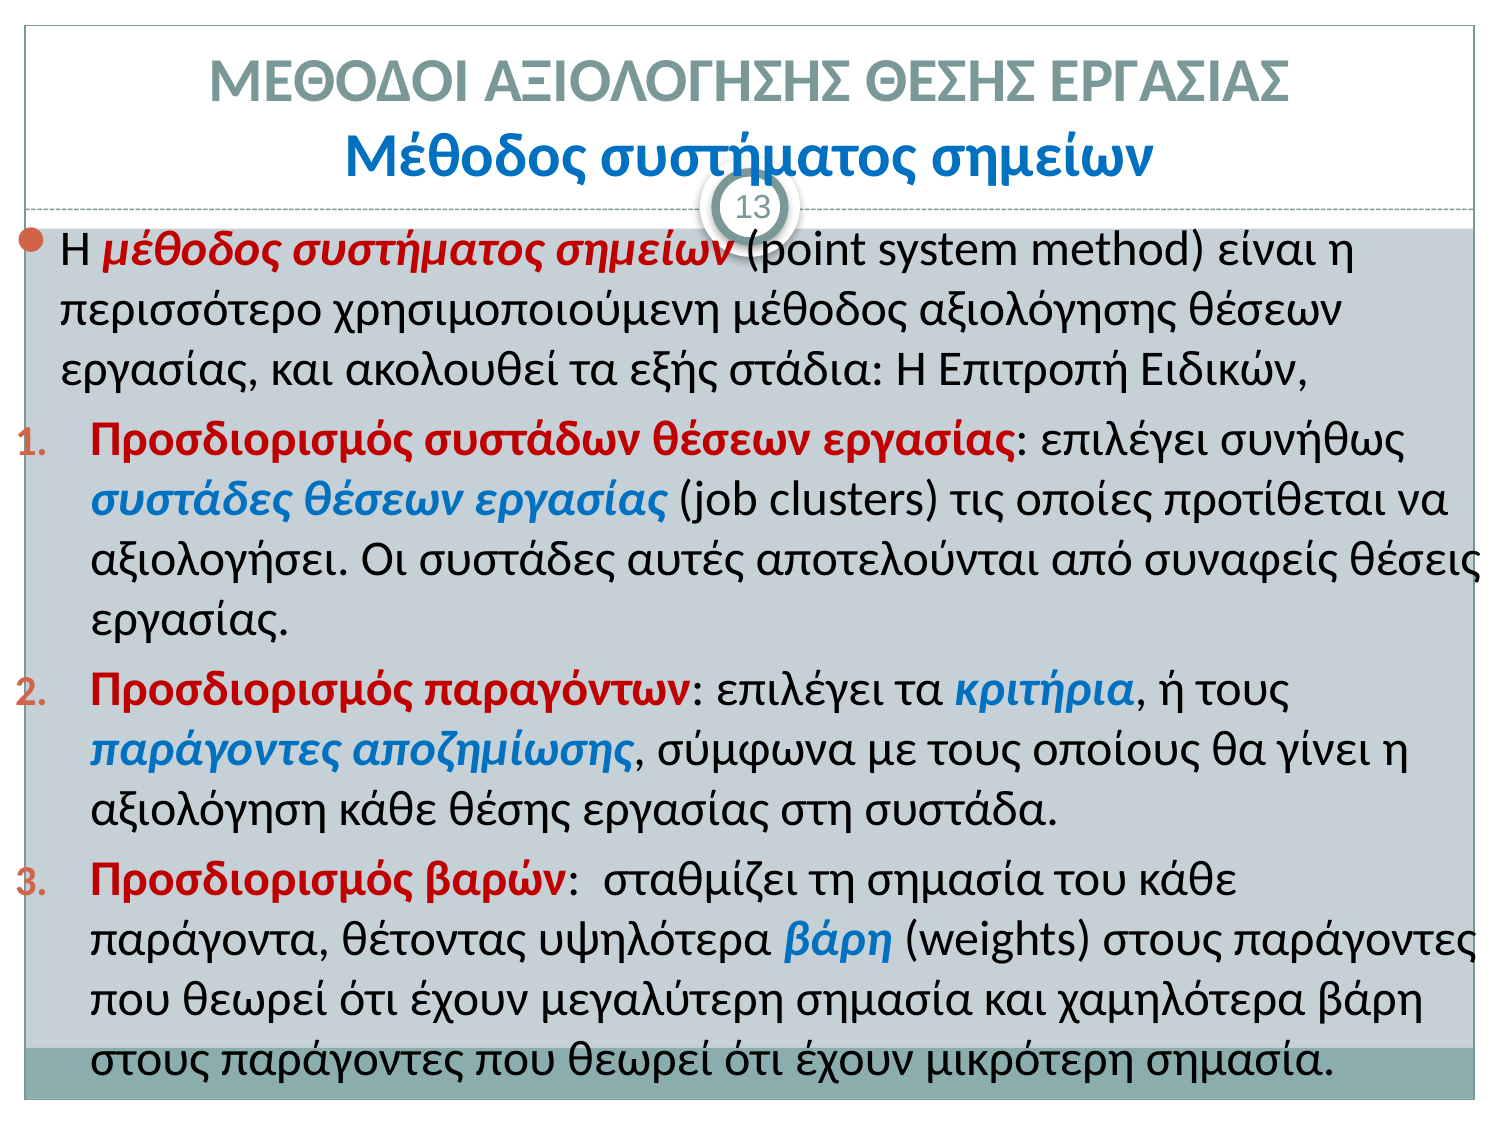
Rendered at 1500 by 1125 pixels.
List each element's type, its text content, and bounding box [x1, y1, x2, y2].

title ΜΕΘΟΔΟΙ ΑΞΙΟΛΟΓΗΣΗΣ ΘΕΣΗΣ ΕΡΓΑΣΙΑΣ Μέθοδος συστήματος σημείων [0, 37, 1500, 197]
slide_number 13 [715, 168, 791, 207]
list Η μέθοδος συστήματος σημείων (point system method) είναι η περισσότερο χρησιμοποιούμενη μέθοδος αξιολόγησης θέσεων εργασίας, και ακολουθεί τα εξής στάδια: Η Επιτροπή Ειδικών, Προσδιορισμός συστάδων θέσεων εργασίας: επιλέγει συνήθως συστάδες θέσεων εργασίας (job clusters) τις οποίες προτίθεται να αξιολογήσει. Οι συστάδες αυτές αποτελούνται από συναφείς θέσεις εργασίας. Προσδιορισμός παραγόντων: επιλέγει τα κριτήρια, ή τους παράγοντες αποζημίωσης, σύμφωνα με τους οποίους θα γίνει η αξιολόγηση κάθε θέσης εργασίας στη συστάδα. Προσδιορισμός βαρών: σταθμίζει τη σημασία του κάθε παράγοντα, θέτοντας υψηλότερα βάρη (weights) στους παράγοντες που θεωρεί ότι έχουν μεγαλύτερη σημασία και χαμηλότερα βάρη στους παράγοντες που θεωρεί ότι έχουν μικρότερη σημασία. [0, 207, 1500, 1095]
